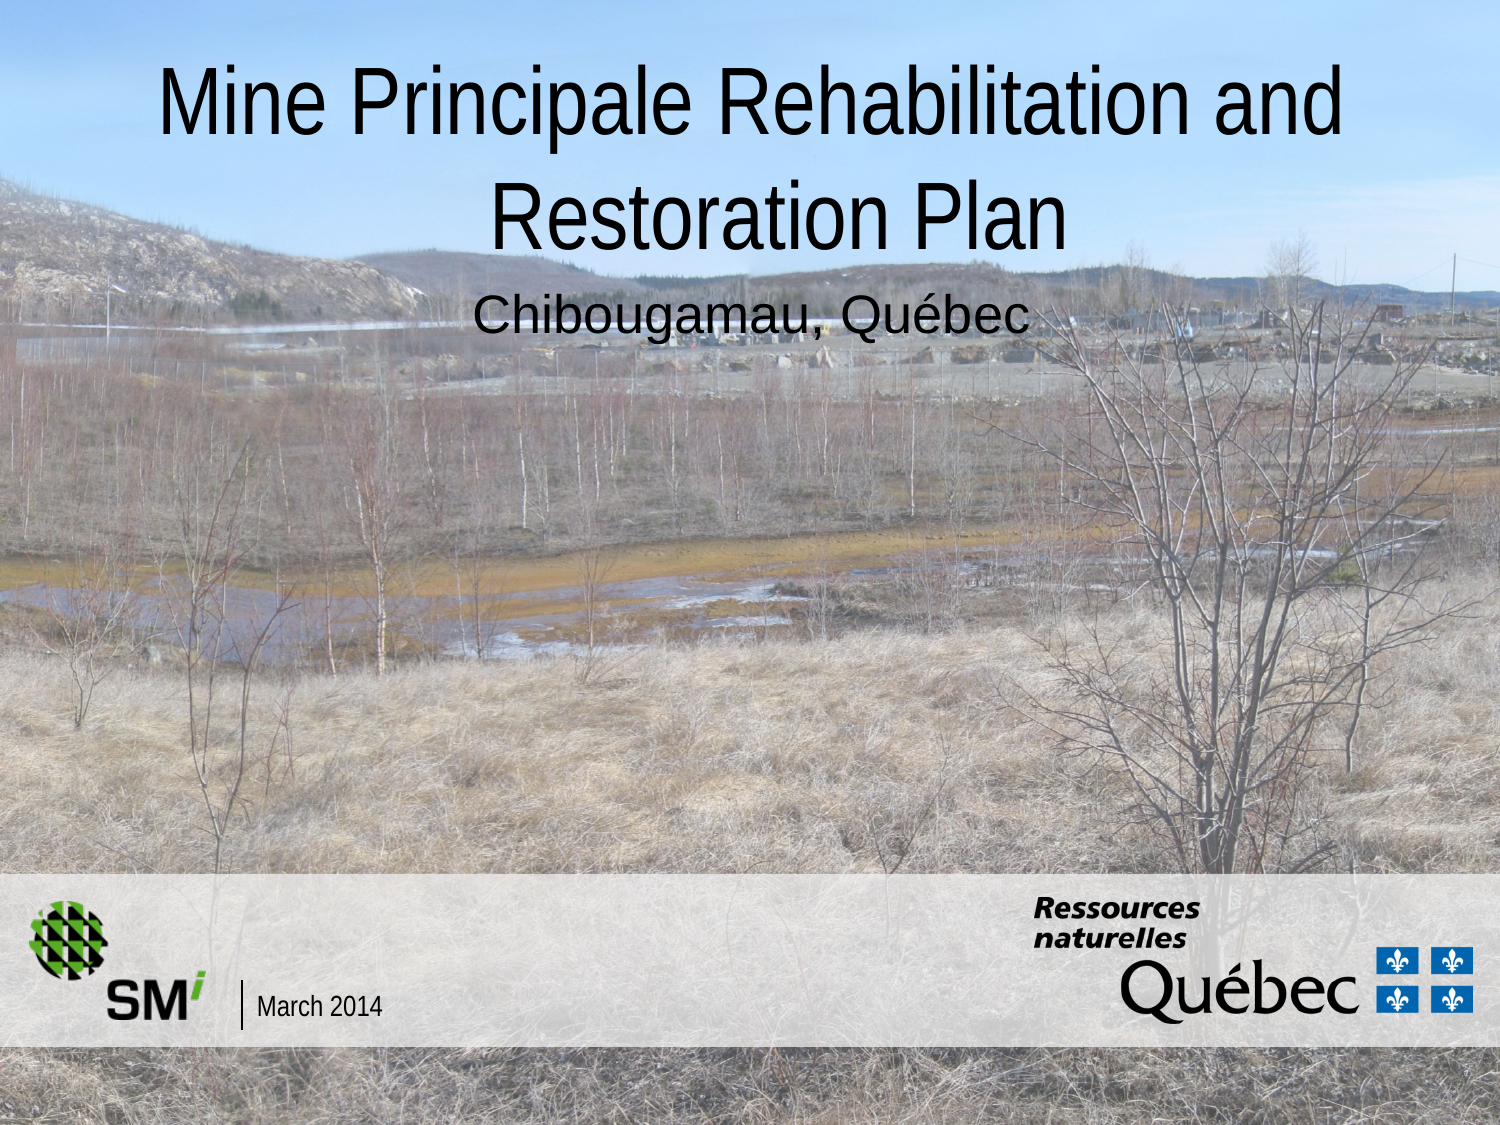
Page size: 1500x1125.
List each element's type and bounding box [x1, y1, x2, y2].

text_box [0, 873, 1500, 1048]
picture [0, 0, 1500, 873]
picture [0, 1048, 1500, 1125]
